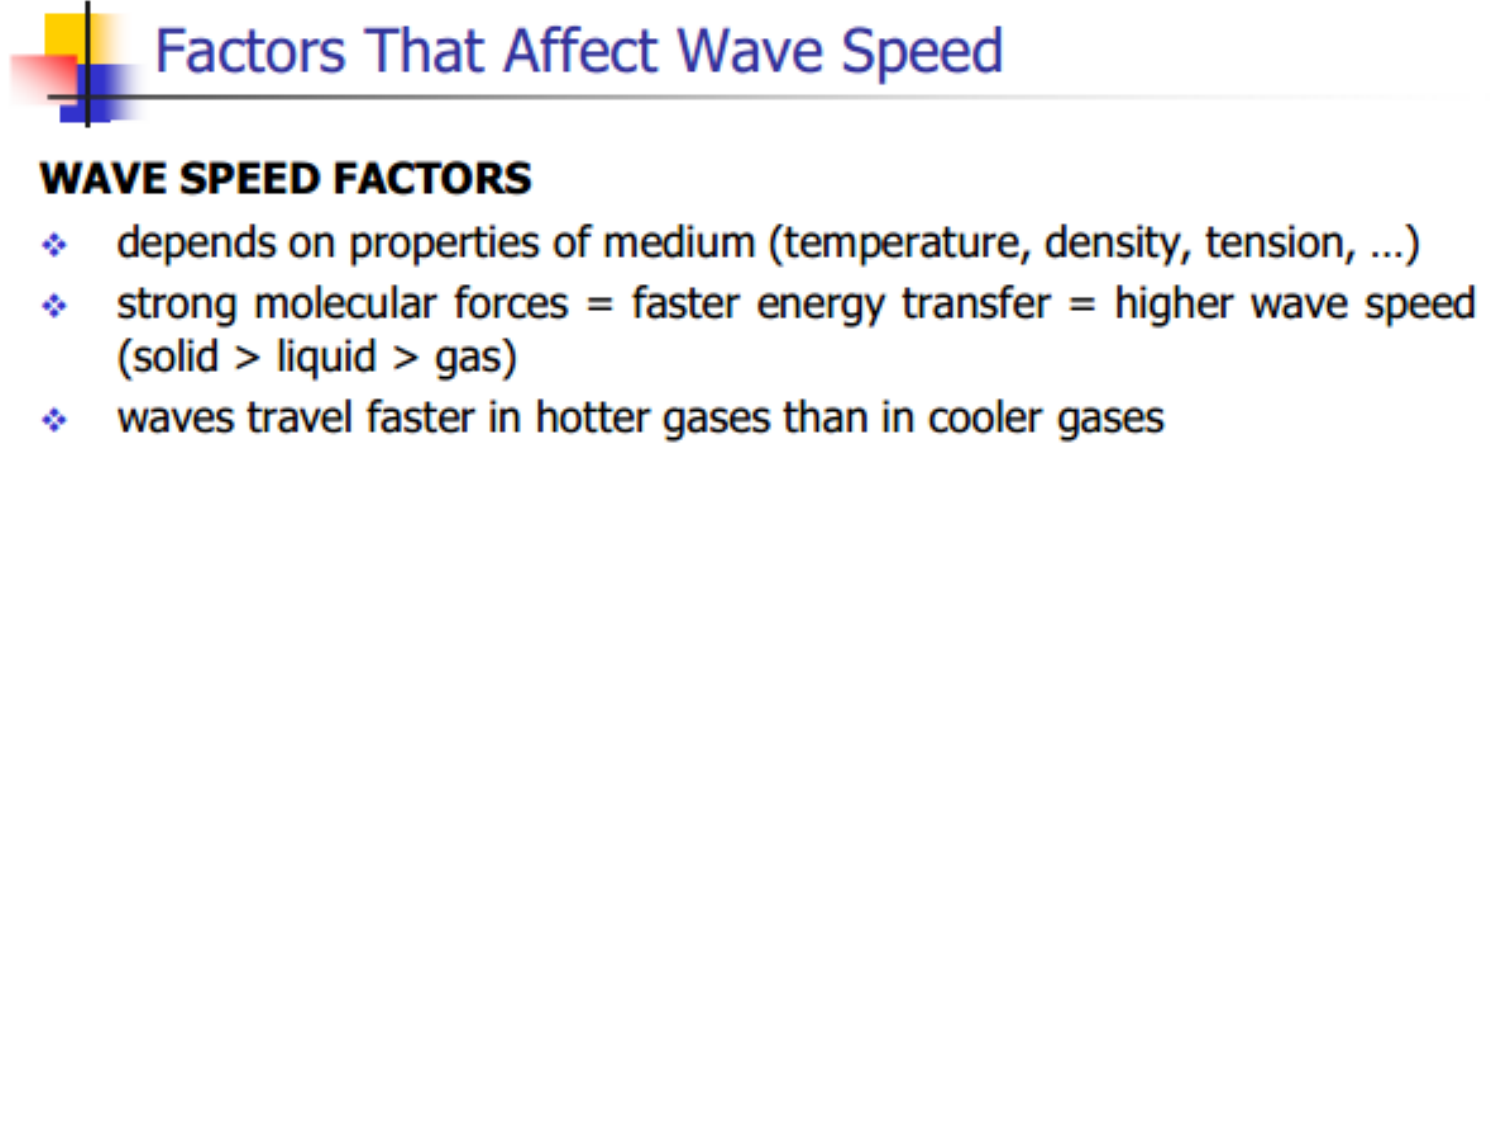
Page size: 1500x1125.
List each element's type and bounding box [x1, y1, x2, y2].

picture [0, 0, 1500, 514]
